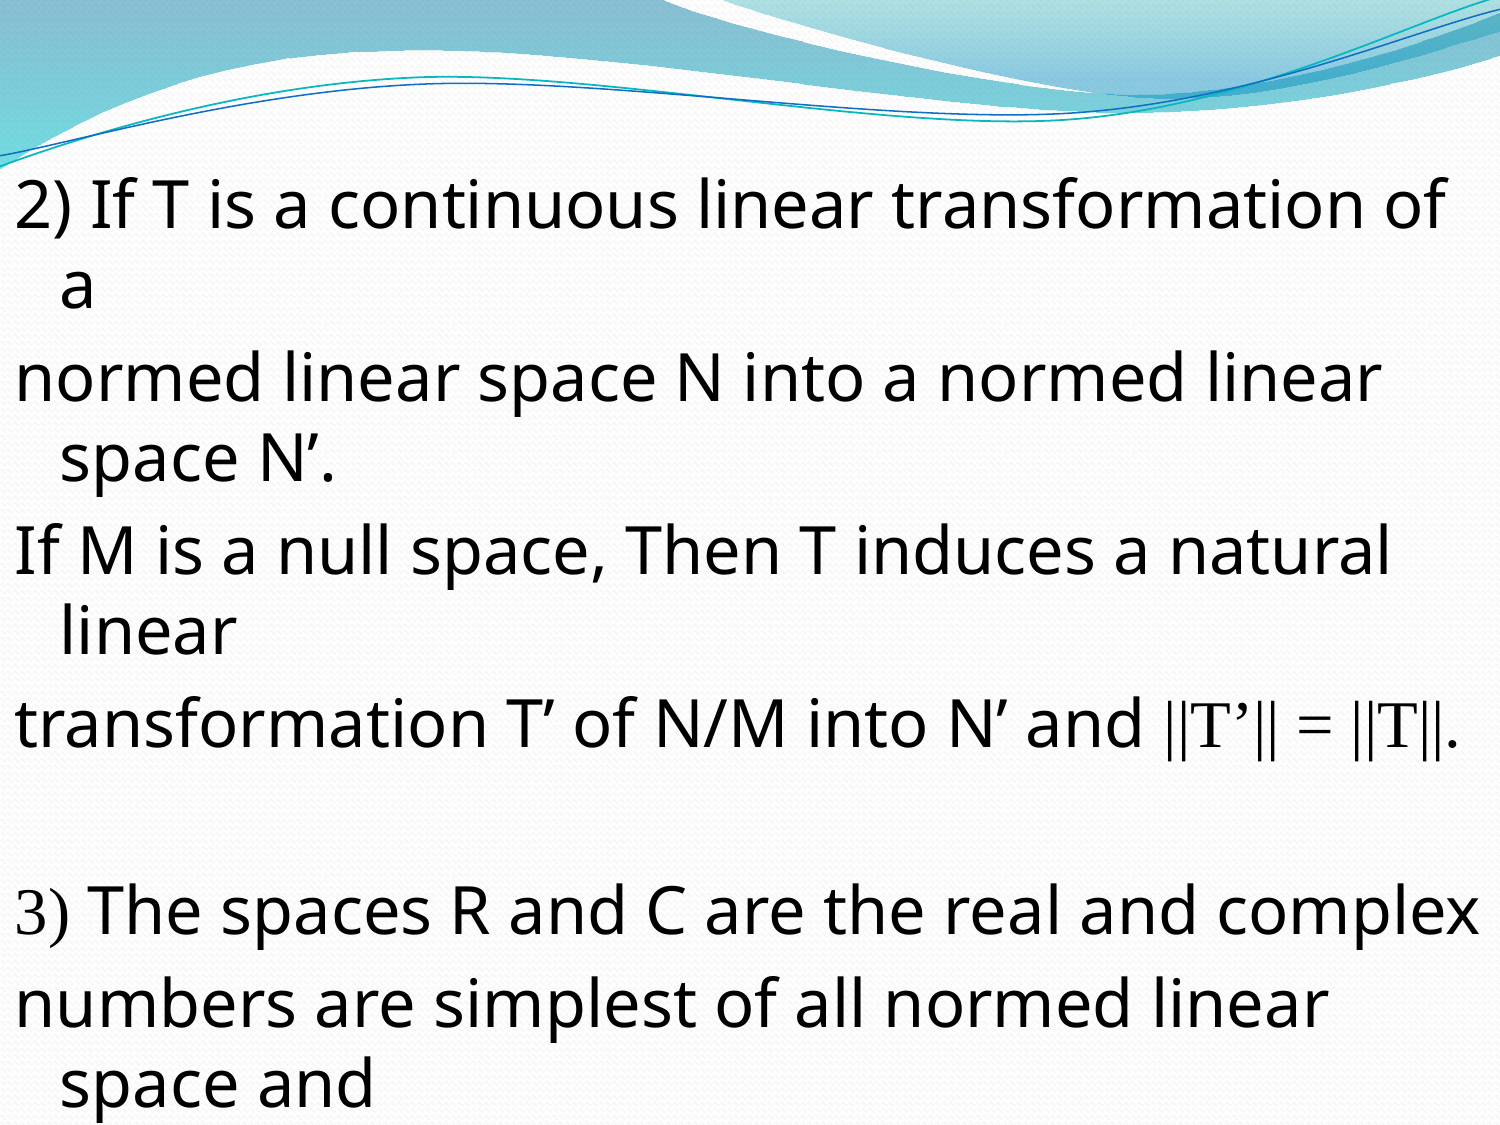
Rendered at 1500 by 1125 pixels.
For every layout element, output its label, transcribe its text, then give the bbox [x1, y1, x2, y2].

list 2) If T is a continuous linear transformation of a normed linear space N into a normed linear space N’. If M is a null space, Then T induces a natural linear transformation T’ of N/M into N’ and ||T’|| = ||T||. 3) The spaces R and C are the real and complex numbers are simplest of all normed linear space and the norm of a number x is defined by ||x|| = |x| and each space is a banach space. [0, 0, 1500, 1125]
